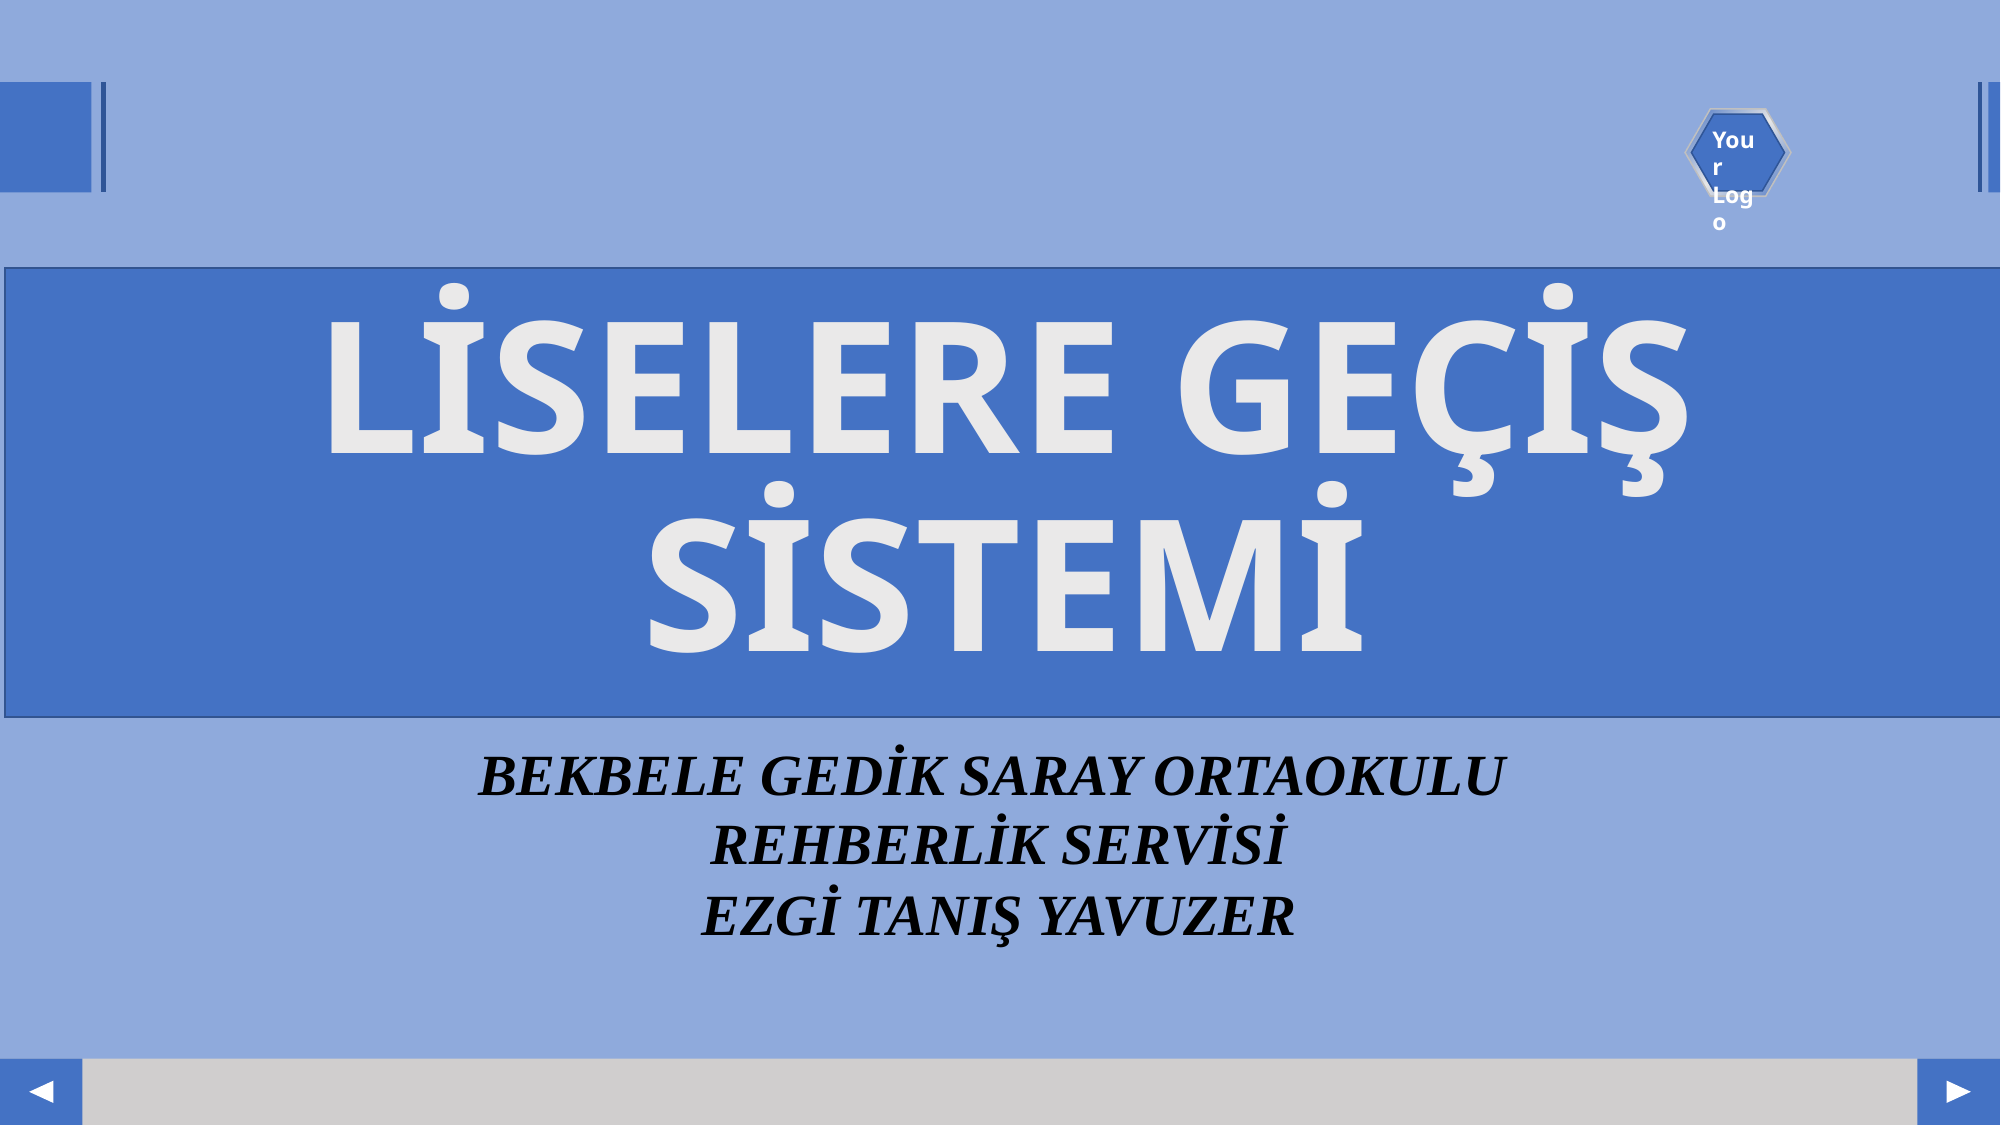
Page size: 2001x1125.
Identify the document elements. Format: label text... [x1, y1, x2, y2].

text_box LİSELERE GEÇİŞ SİSTEMİ [4, 267, 2000, 718]
text_box BEKBELE GEDİK SARAY ORTAOKULU REHBERLİK SERVİSİ EZGİ TANIŞ YAVUZER [29, 729, 1969, 955]
